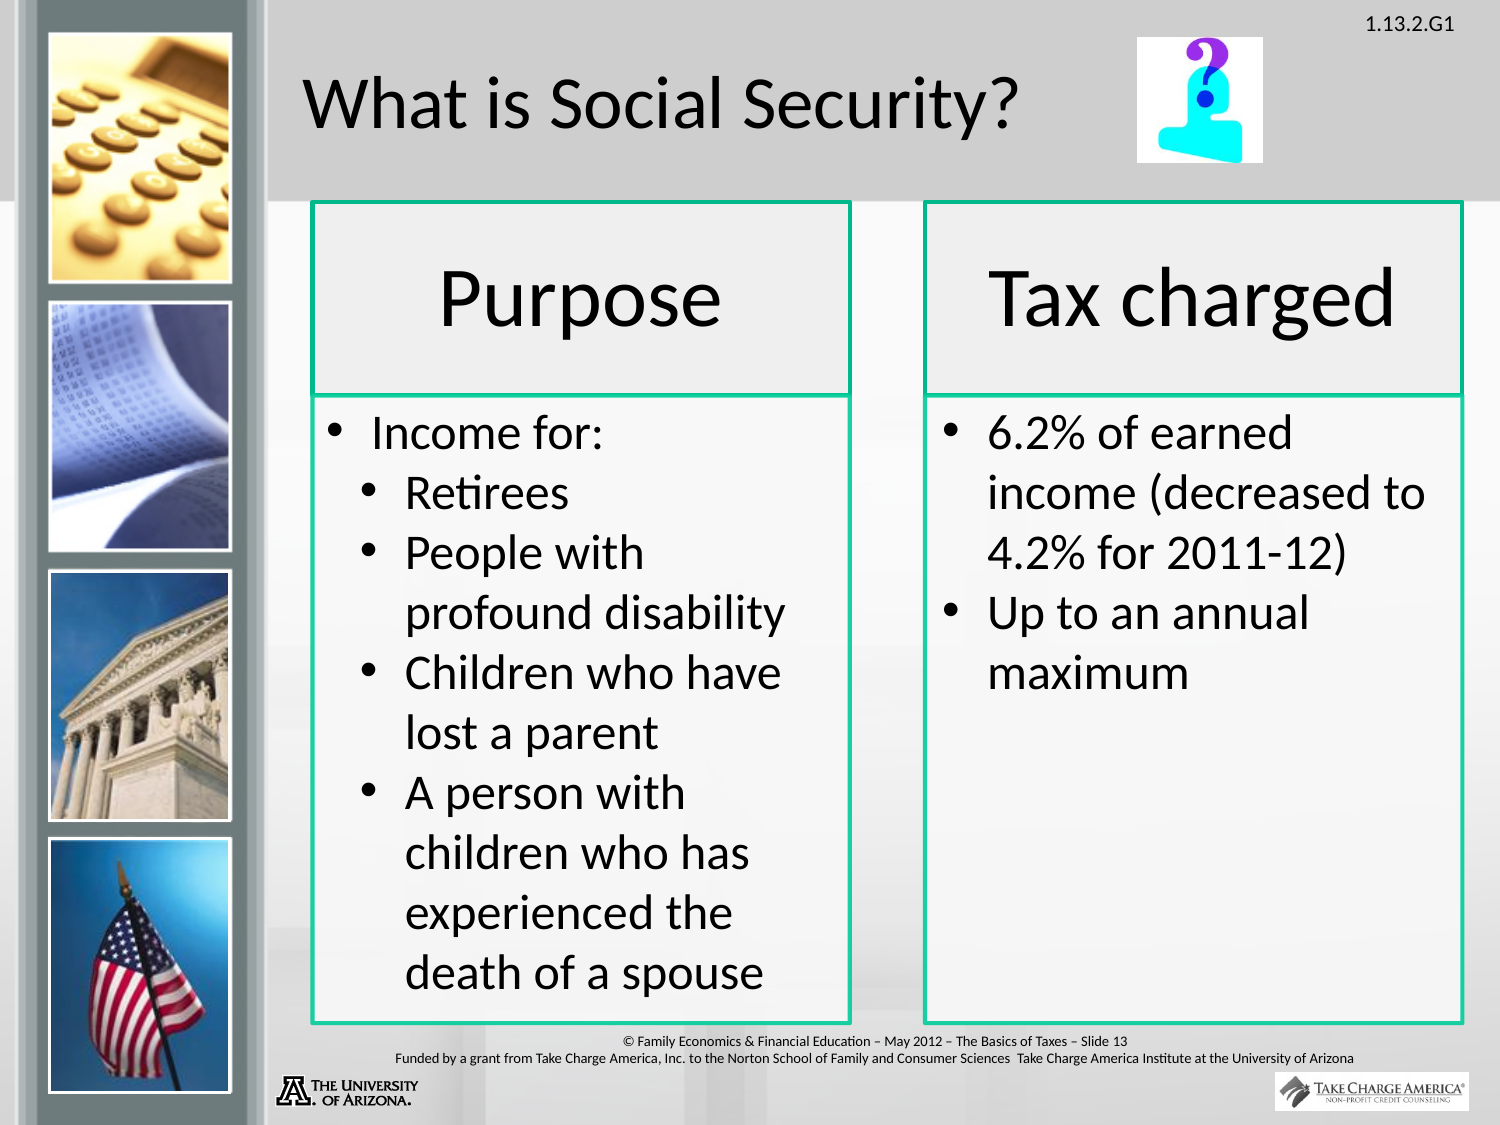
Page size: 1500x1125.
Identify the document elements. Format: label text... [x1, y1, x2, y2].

text_box Income for: Retirees People with profound disability Children who have lost a parent A person with children who has experienced the death of a spouse [300, 391, 307, 1007]
picture [0, 0, 1500, 1125]
title What is Social Security? [287, 5, 1475, 193]
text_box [312, 199, 1463, 1026]
